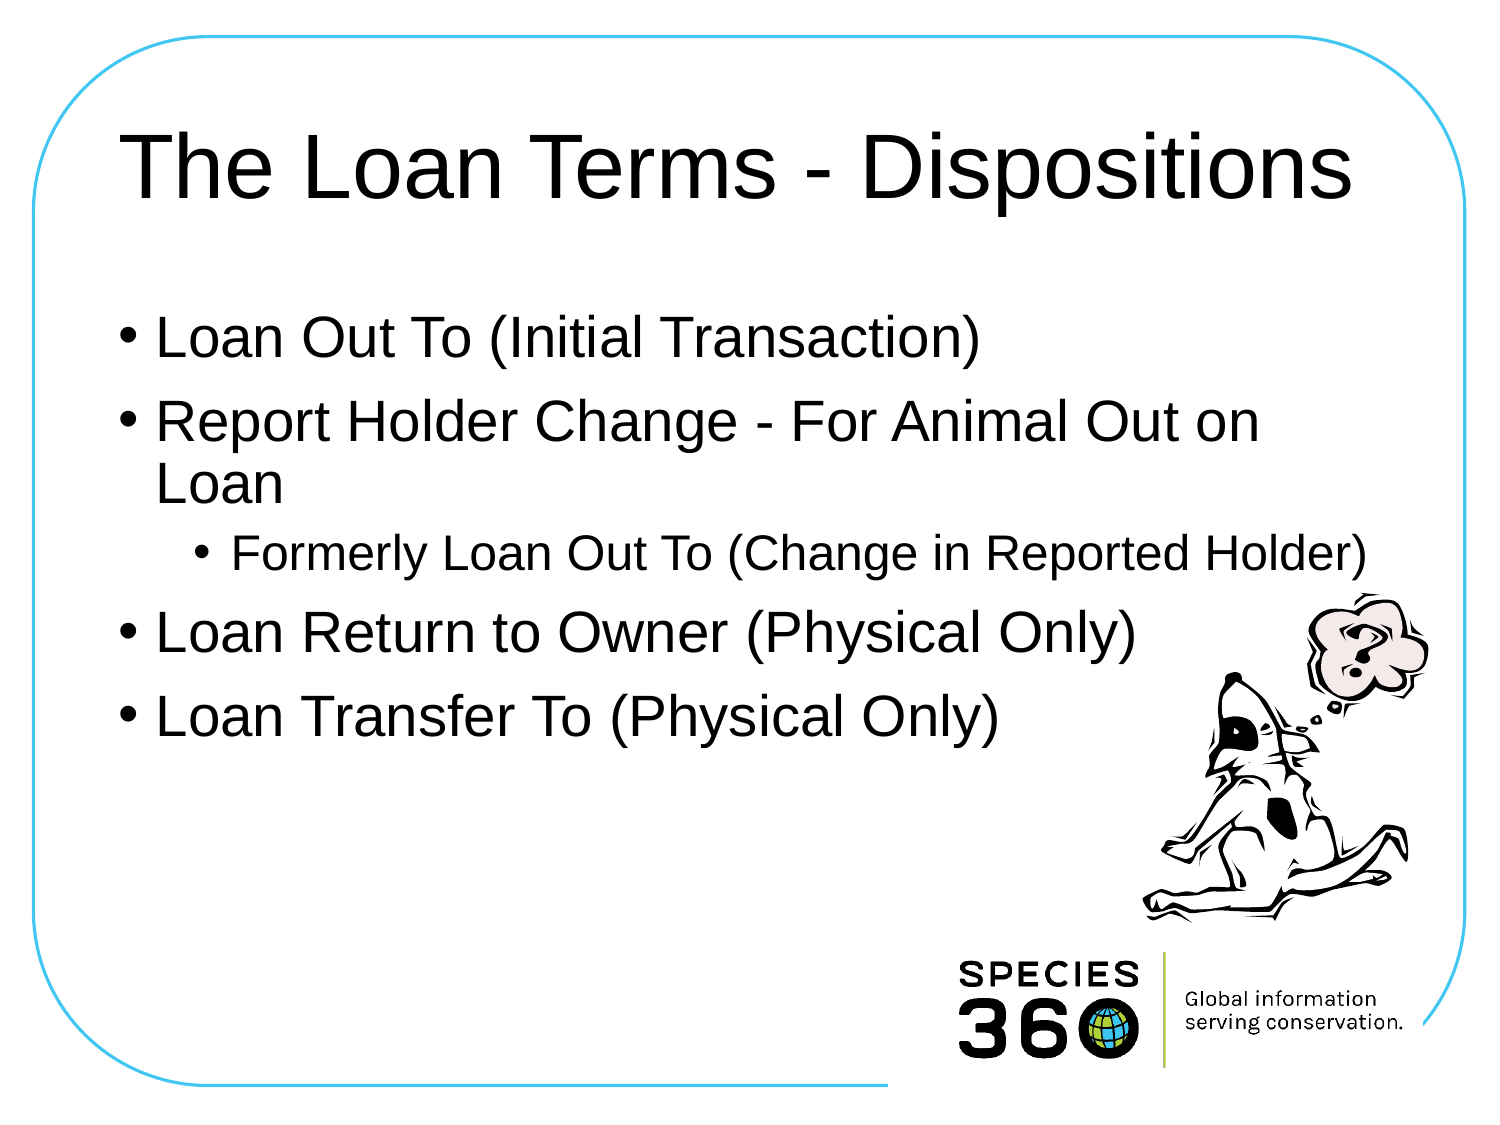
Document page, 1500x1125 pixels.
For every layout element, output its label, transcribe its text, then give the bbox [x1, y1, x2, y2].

title The Loan Terms - Dispositions [103, 59, 1397, 278]
picture [1141, 592, 1430, 923]
picture [954, 944, 1407, 1075]
list Loan Out To (Initial Transaction) Report Holder Change - For Animal Out on Loan Formerly Loan Out To (Change in Reported Holder) Loan Return to Owner (Physical Only) Loan Transfer To (Physical Only) [103, 299, 1397, 1014]
